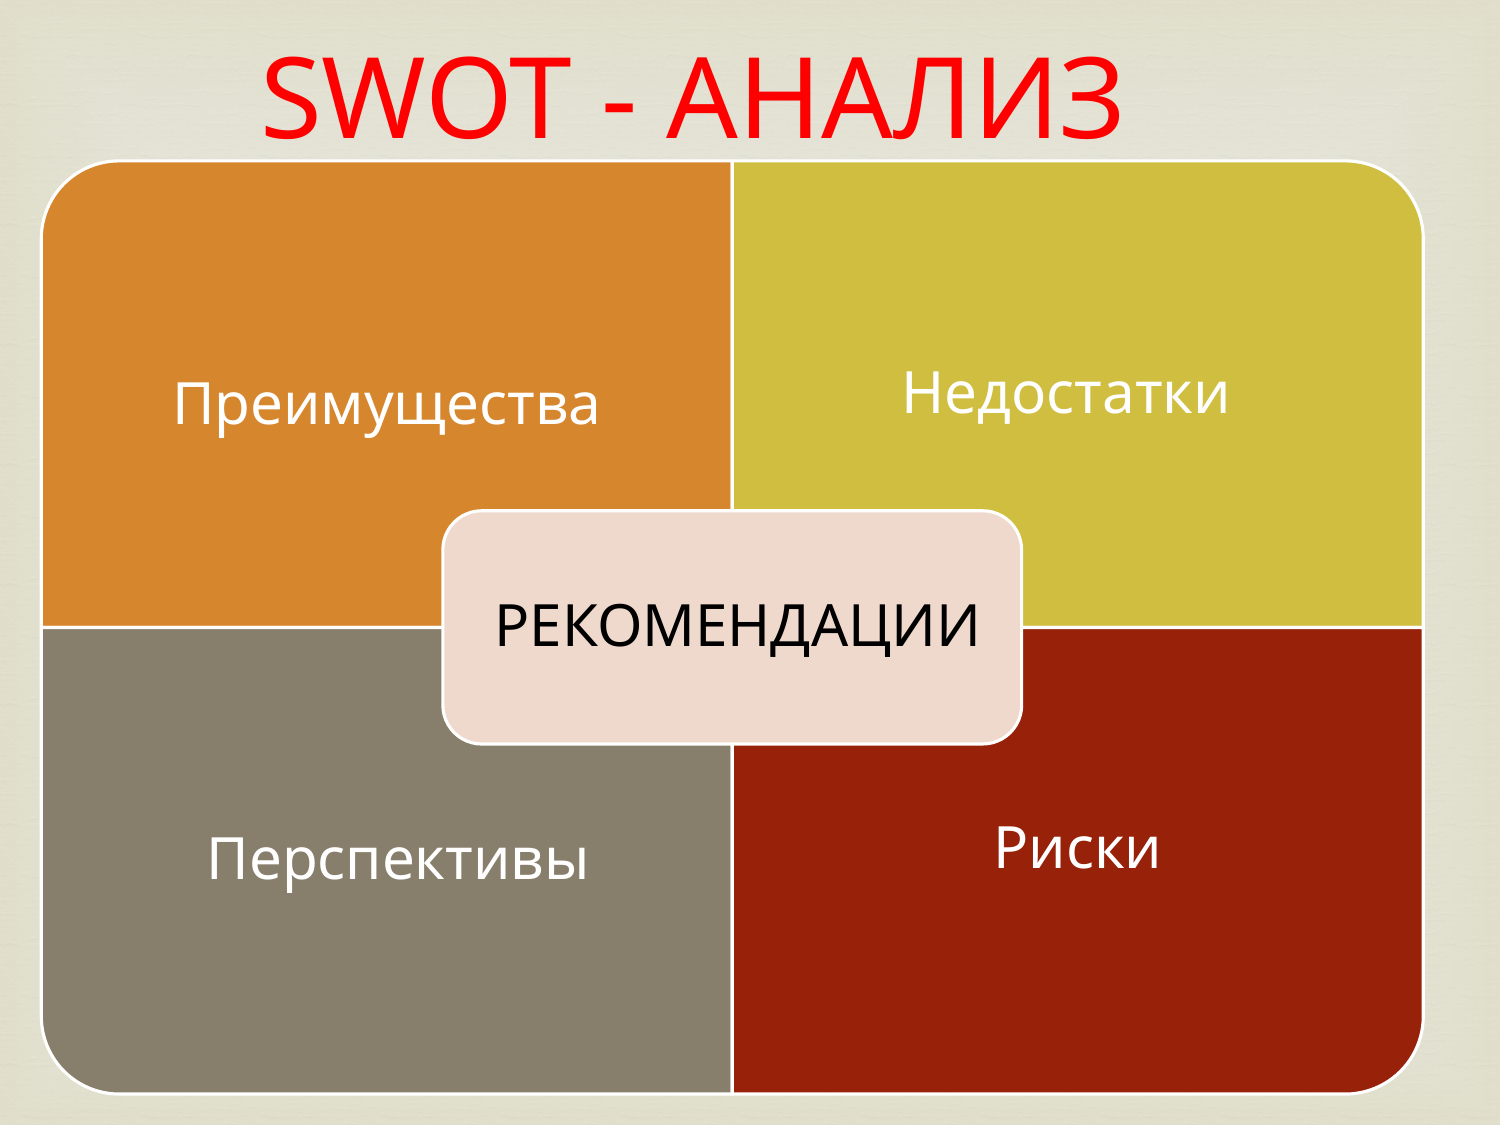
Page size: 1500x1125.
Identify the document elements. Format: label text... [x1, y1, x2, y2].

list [40, 160, 1424, 1095]
title SWOT - АНАЛИЗ [159, 0, 1228, 157]
